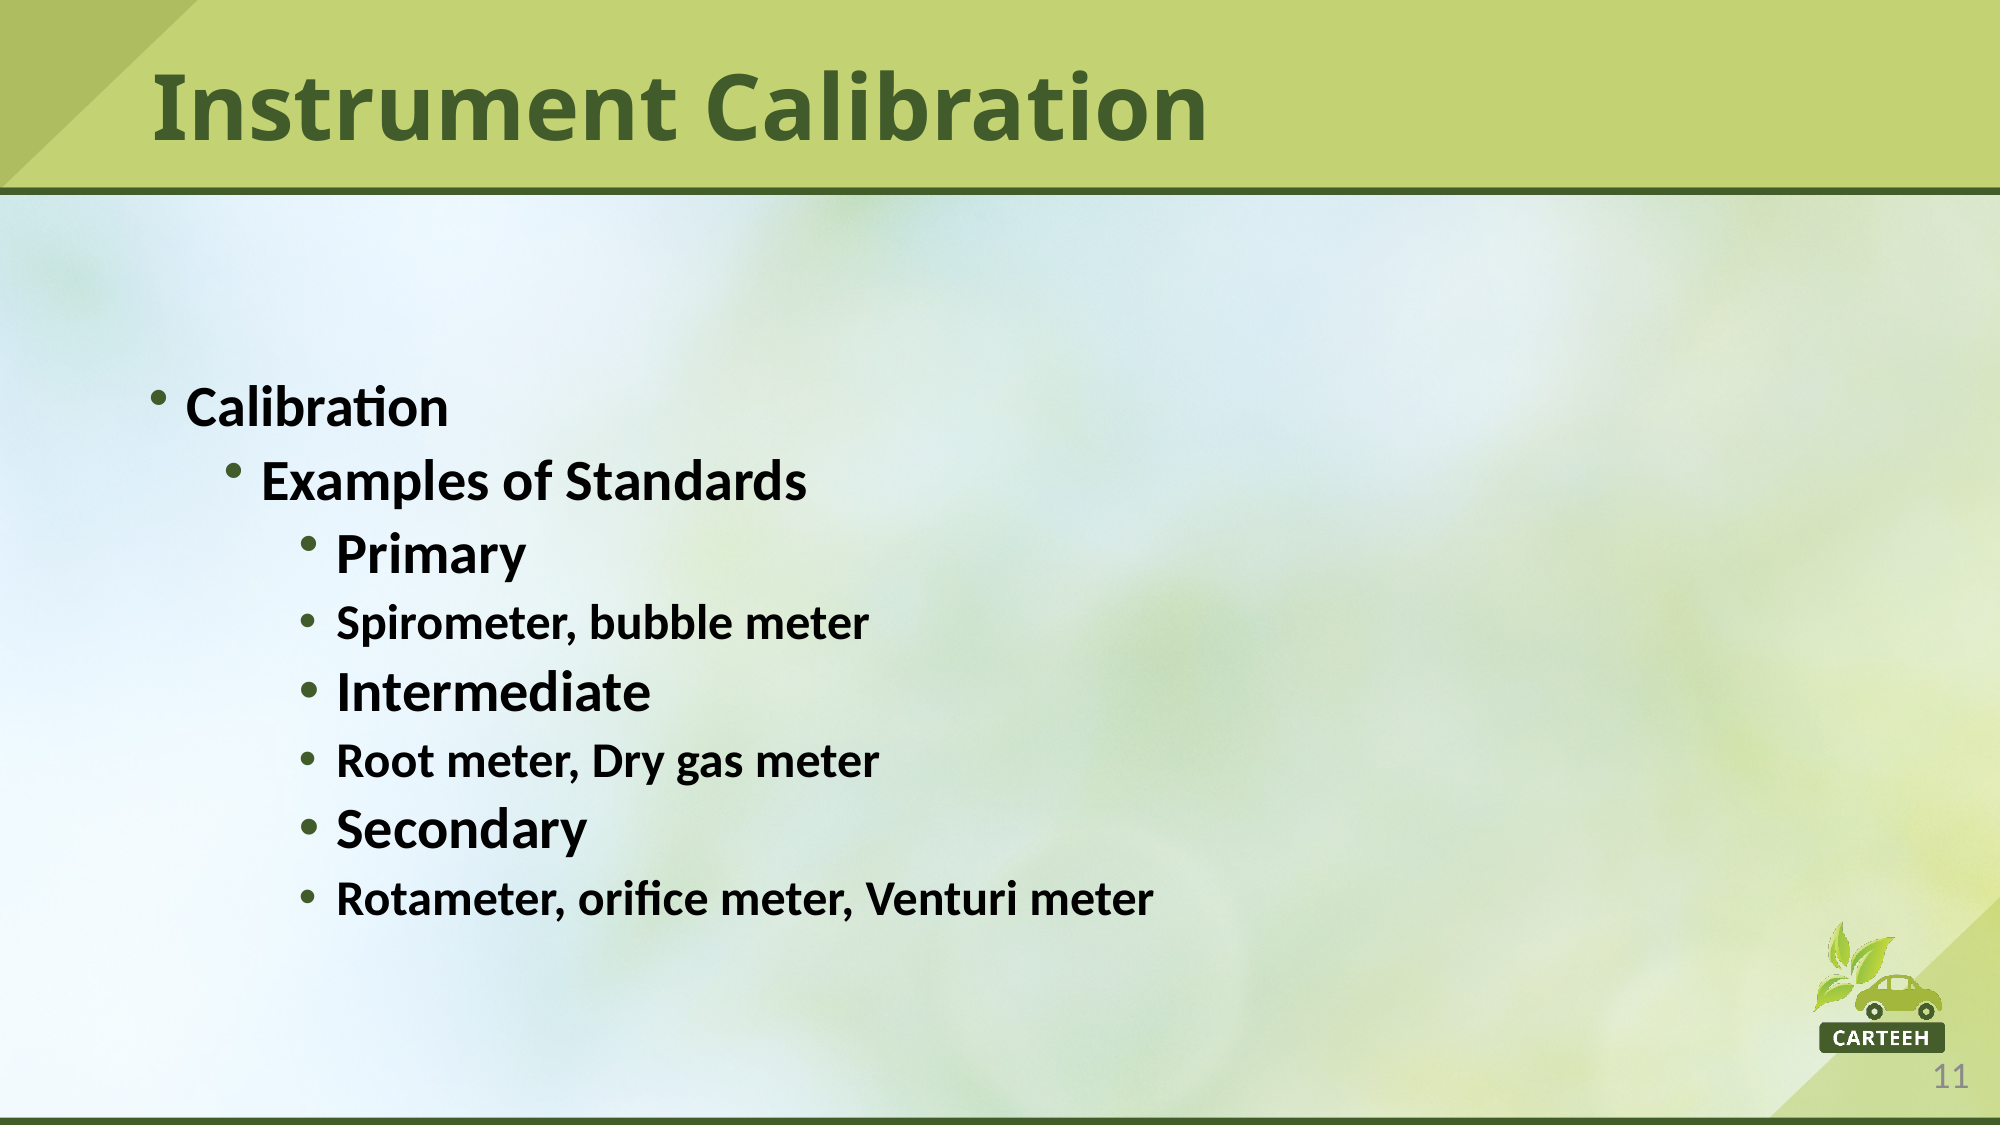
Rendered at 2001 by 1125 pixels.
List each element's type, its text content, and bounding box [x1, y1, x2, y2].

title Instrument Calibration [137, 34, 2000, 188]
list Calibration Examples of Standards Primary Spirometer, bubble meter Intermediate Root meter, Dry gas meter Secondary Rotameter, orifice meter, Venturi meter [133, 324, 1859, 978]
picture [1813, 920, 1945, 1053]
